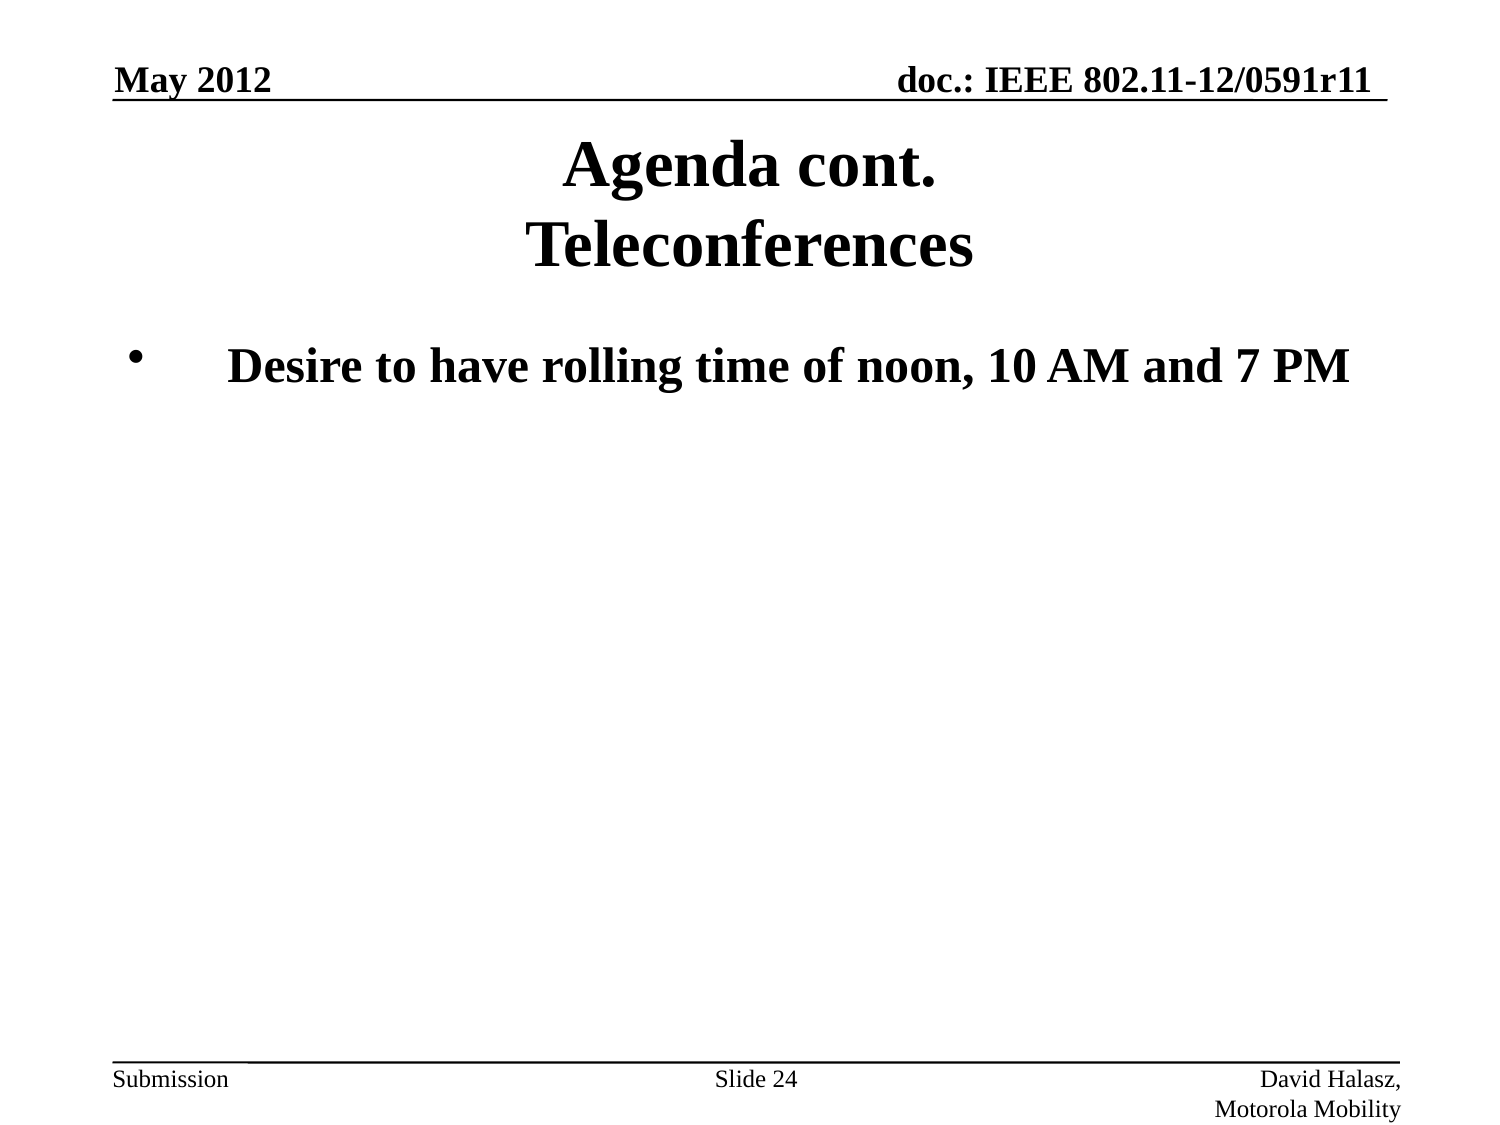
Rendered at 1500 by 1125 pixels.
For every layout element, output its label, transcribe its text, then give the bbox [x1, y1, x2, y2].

title Agenda cont. Teleconferences [112, 112, 1388, 288]
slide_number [114, 54, 333, 101]
slide_number Slide 24 [712, 1061, 800, 1093]
footer David Halasz, Motorola Mobility [1185, 1061, 1402, 1093]
list Desire to have rolling time of noon, 10 AM and 7 PM [112, 324, 1388, 1001]
